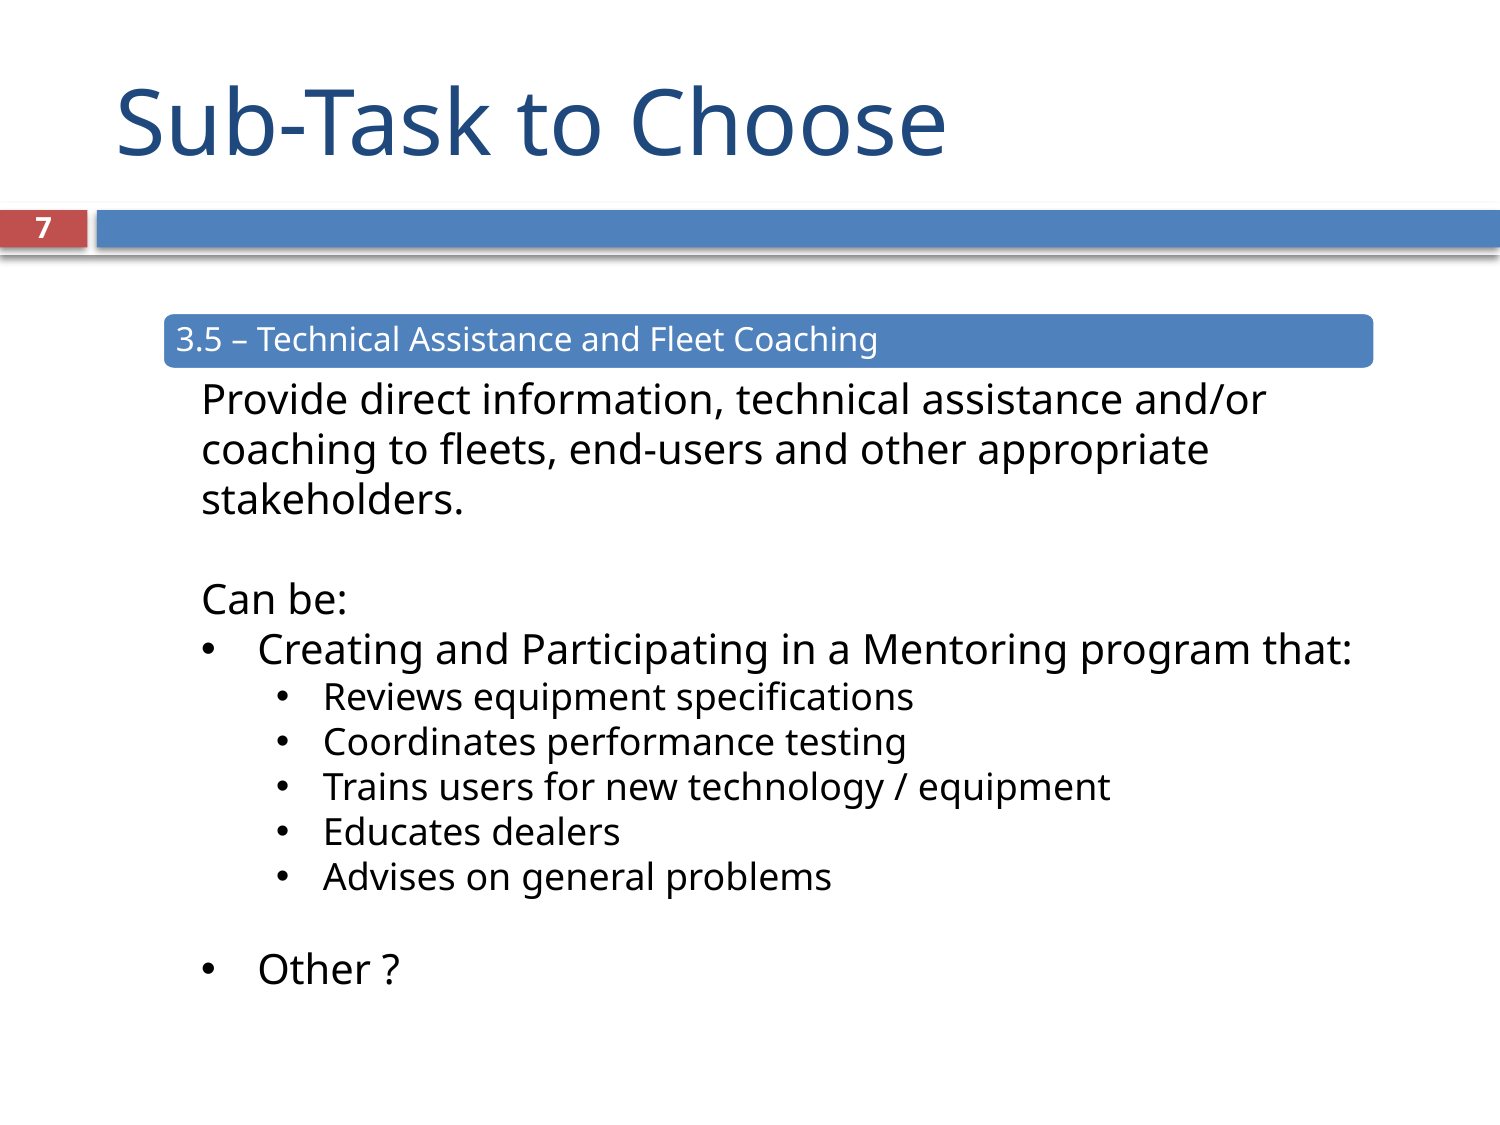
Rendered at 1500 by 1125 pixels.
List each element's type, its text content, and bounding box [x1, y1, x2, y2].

title Sub-Task to Choose [100, 37, 1438, 200]
slide_number 7 [0, 208, 88, 249]
text_box Provide direct information, technical assistance and/or coaching to fleets, end-users and other appropriate stakeholders. Can be: Creating and Participating in a Mentoring program that: Reviews equipment specifications Coordinates performance testing Trains users for new technology / equipment Educates dealers Advises on general problems Other ? [162, 369, 1375, 975]
text_box 3.5 – Technical Assistance and Fleet Coaching [160, 310, 1377, 369]
